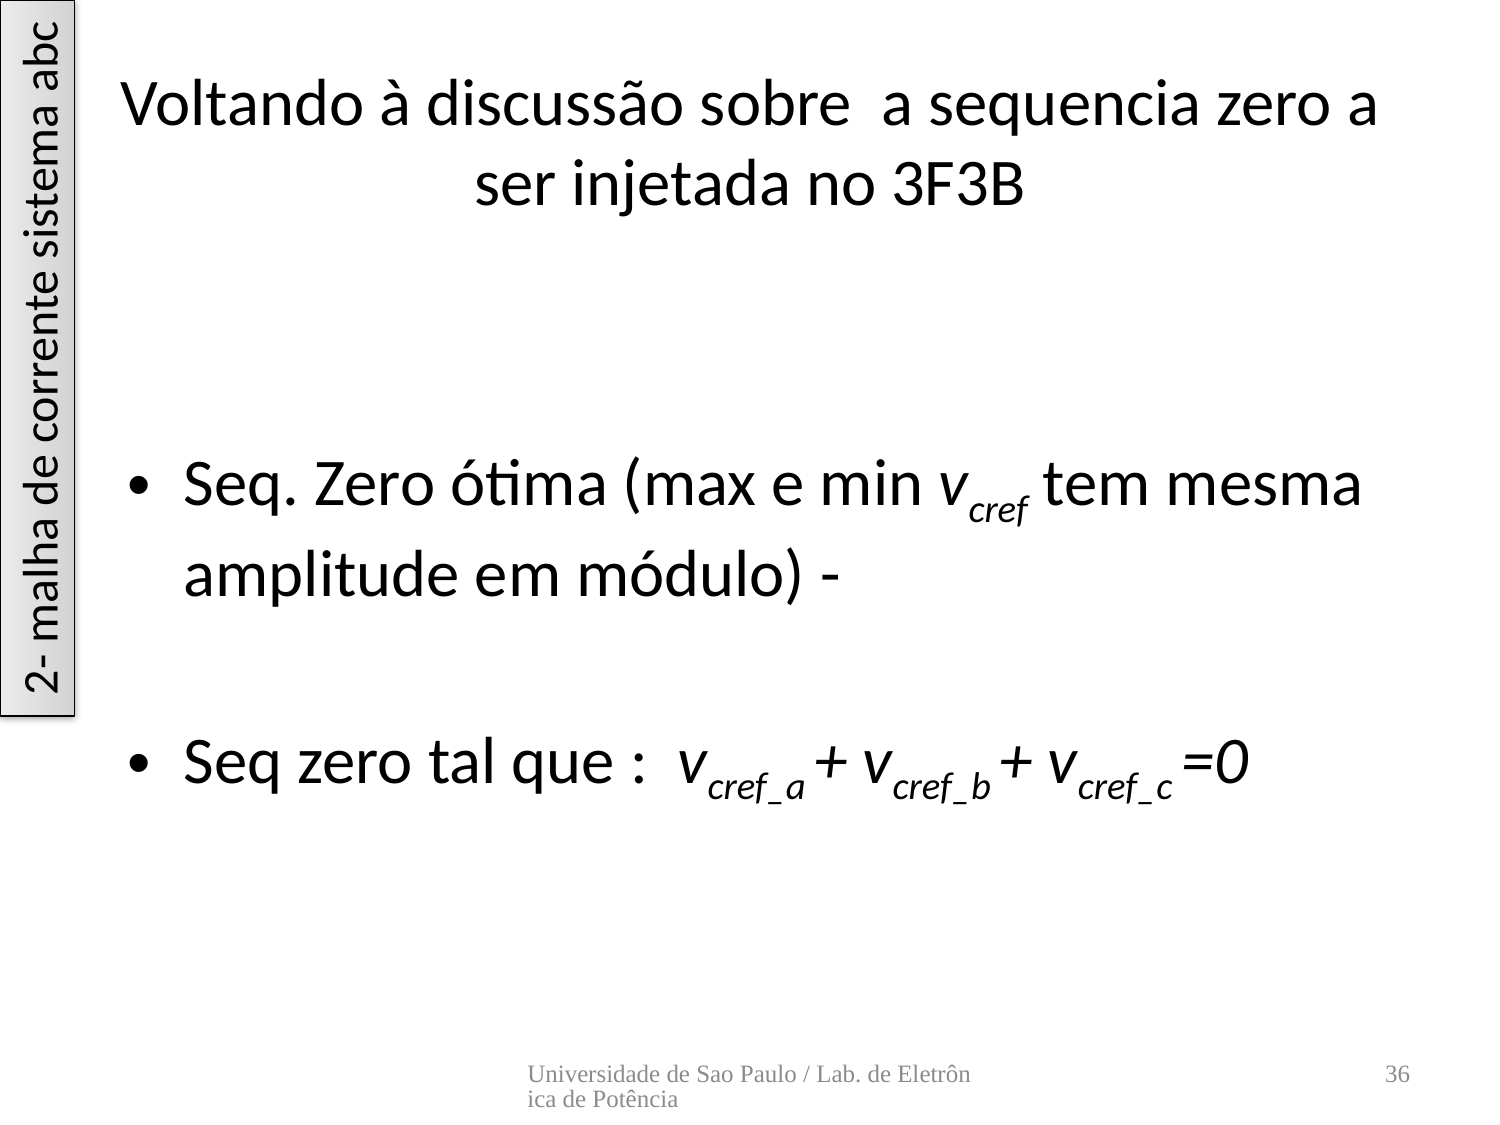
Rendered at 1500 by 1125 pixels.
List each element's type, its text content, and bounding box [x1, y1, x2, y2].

slide_number 36 [1074, 1042, 1425, 1103]
list Seq. Zero ótima (max e min vcref tem mesma amplitude em módulo) - Seq zero tal que : vcref_a + vcref_b + vcref_c =0 [112, 431, 1388, 823]
footer Universidade de Sao Paulo / Lab. de Eletrônica de Potência [512, 1042, 988, 1103]
text_box 2- malha de corrente sistema abc [0, 0, 75, 717]
title Voltando à discussão sobre a sequencia zero a ser injetada no 3F3B [80, 45, 1425, 233]
